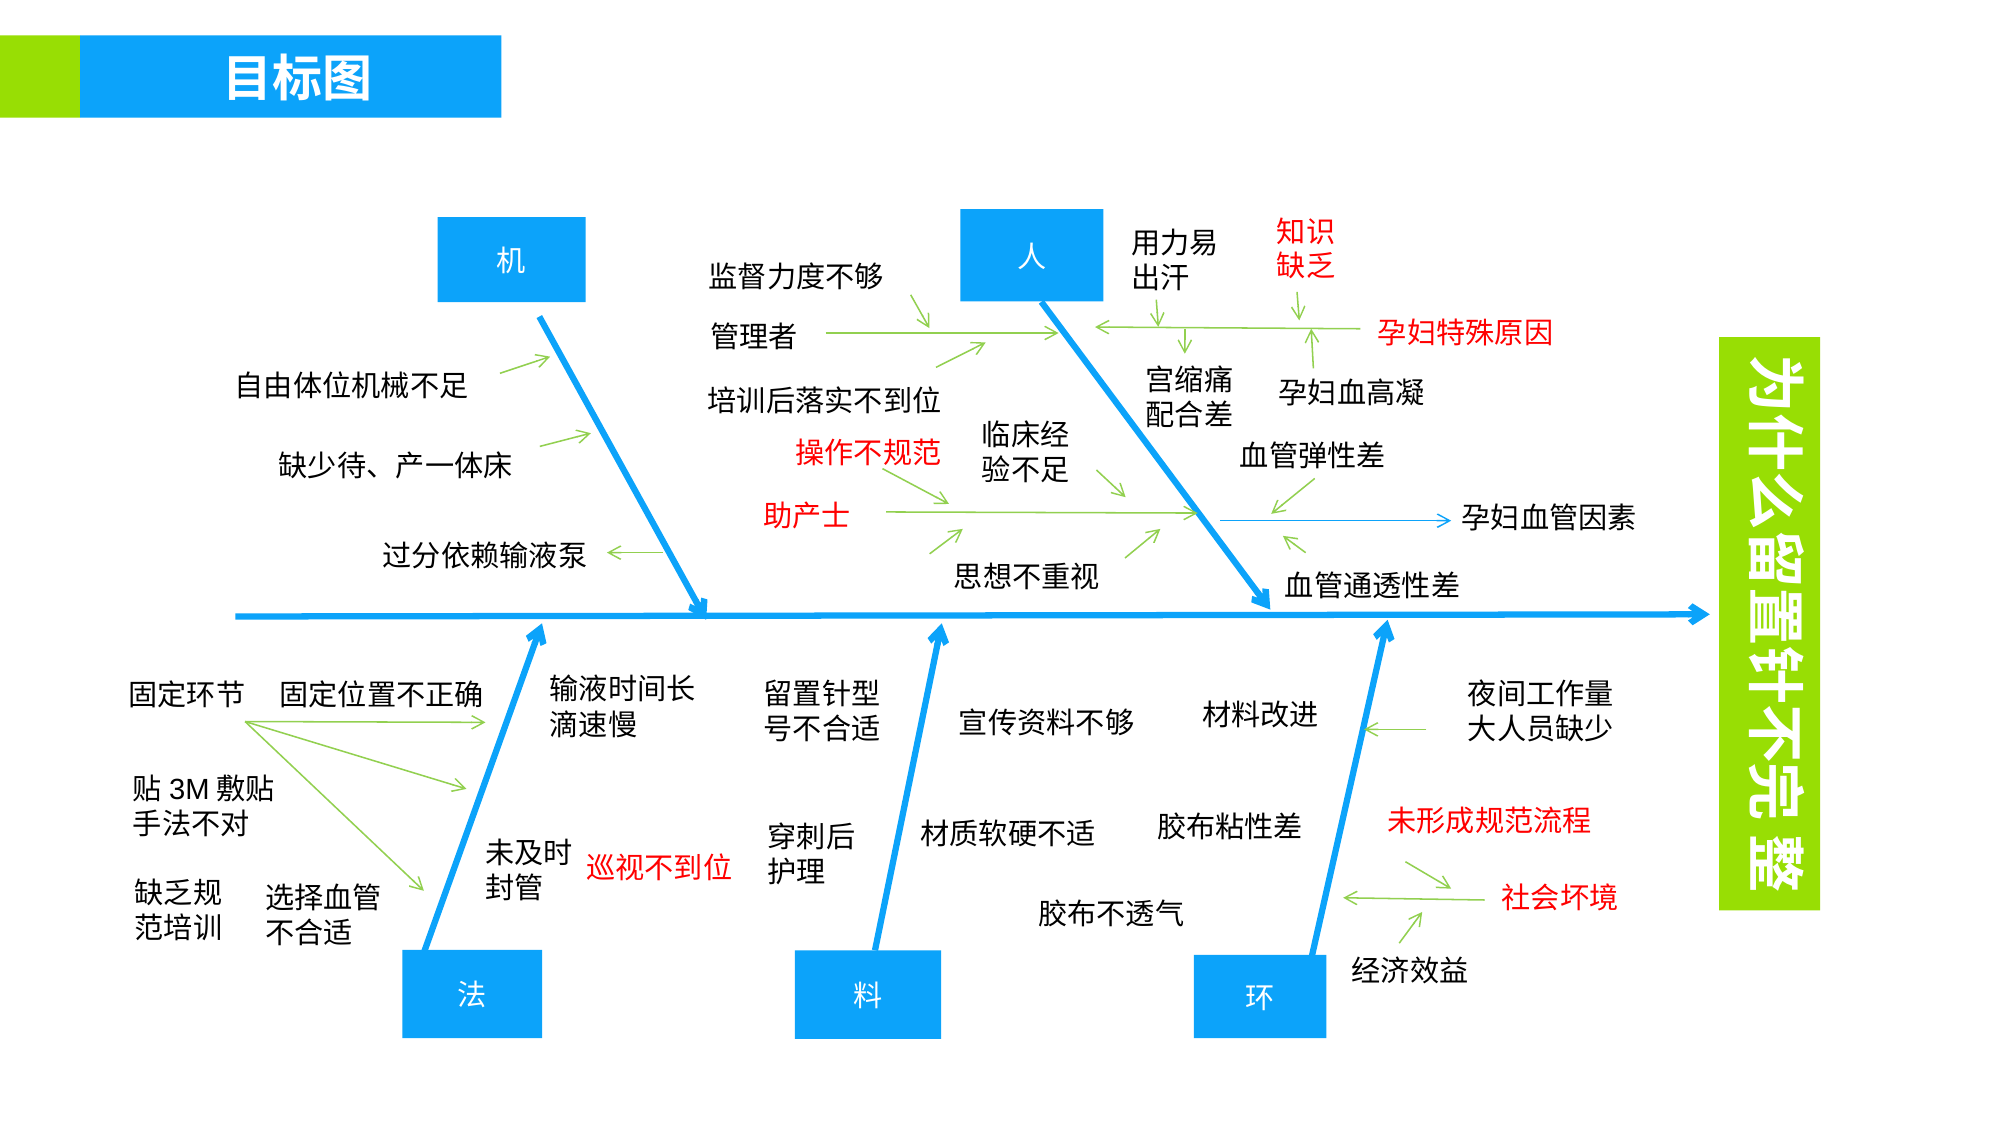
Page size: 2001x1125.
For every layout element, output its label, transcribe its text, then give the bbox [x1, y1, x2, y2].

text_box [0, 35, 502, 118]
text_box 为什么留置针不完 整 [1719, 337, 1821, 911]
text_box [113, 205, 1711, 1040]
